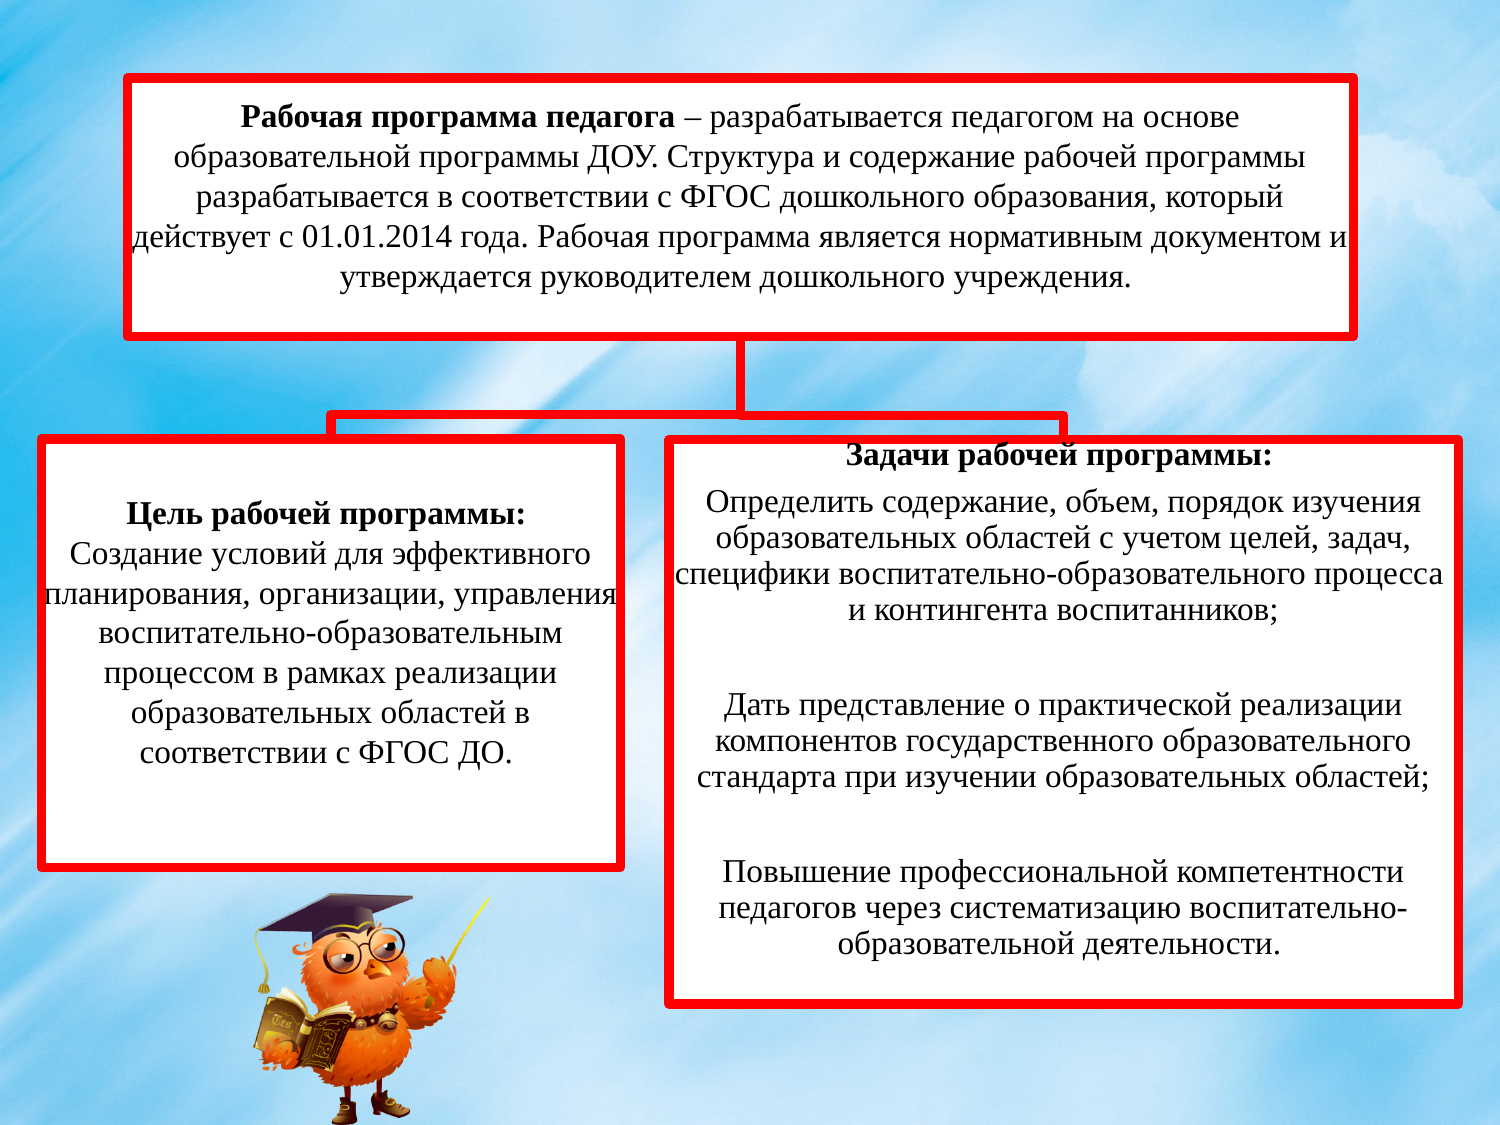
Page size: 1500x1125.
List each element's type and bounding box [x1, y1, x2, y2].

picture [0, 0, 1500, 1125]
text_box [41, 77, 1459, 1059]
